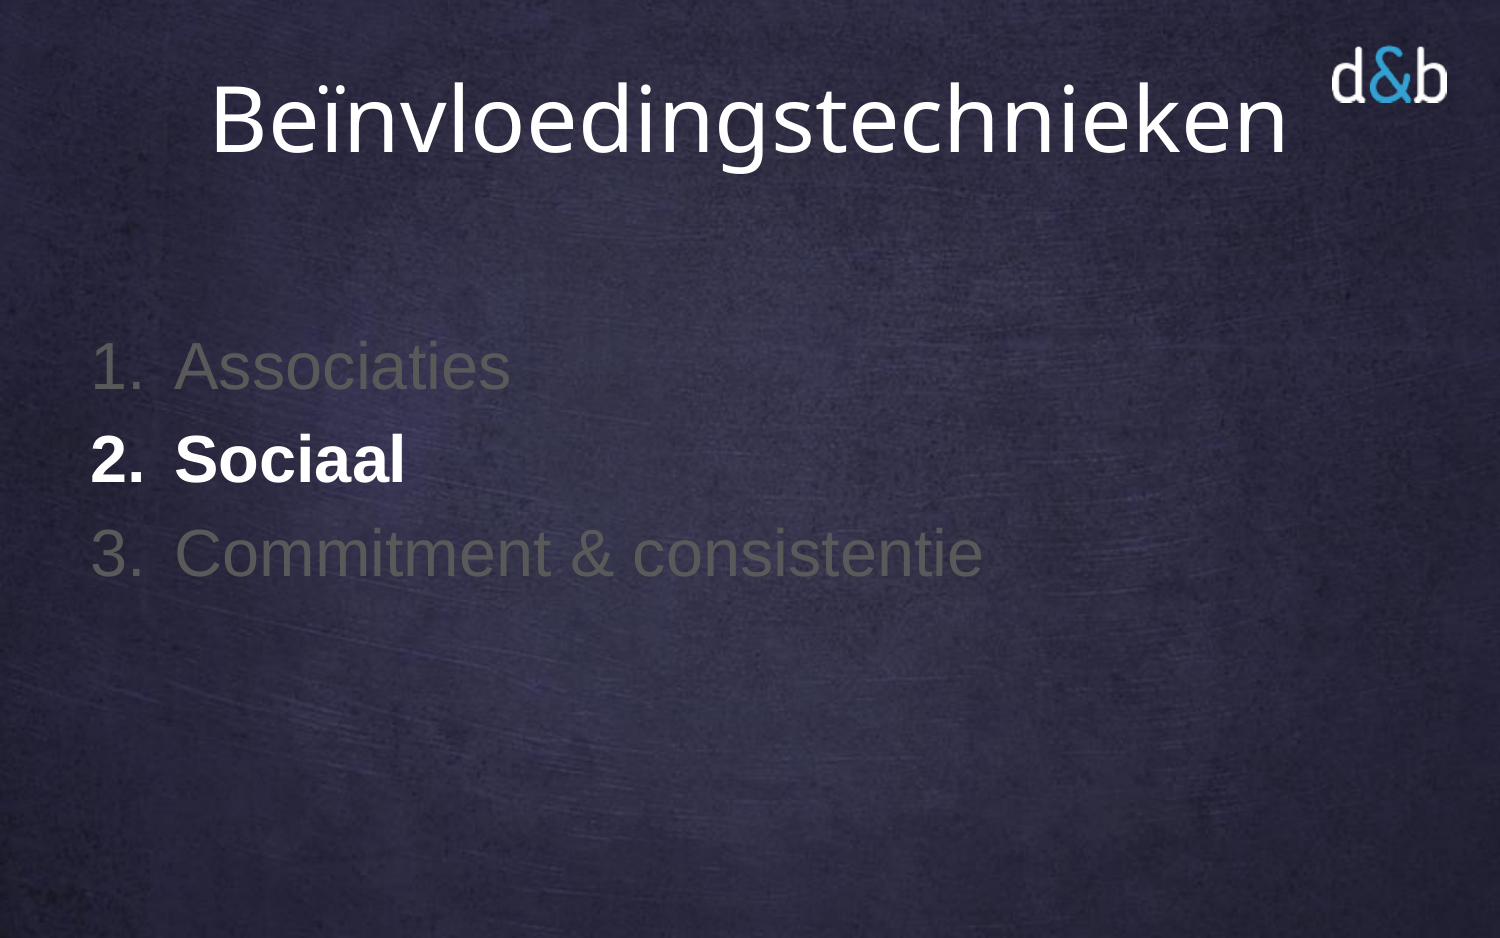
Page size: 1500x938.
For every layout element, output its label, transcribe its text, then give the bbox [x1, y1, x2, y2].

list Associaties Sociaal Commitment & consistentie [75, 315, 1425, 838]
title Beïnvloedingstechnieken [75, 37, 1425, 194]
picture [0, 0, 1500, 938]
